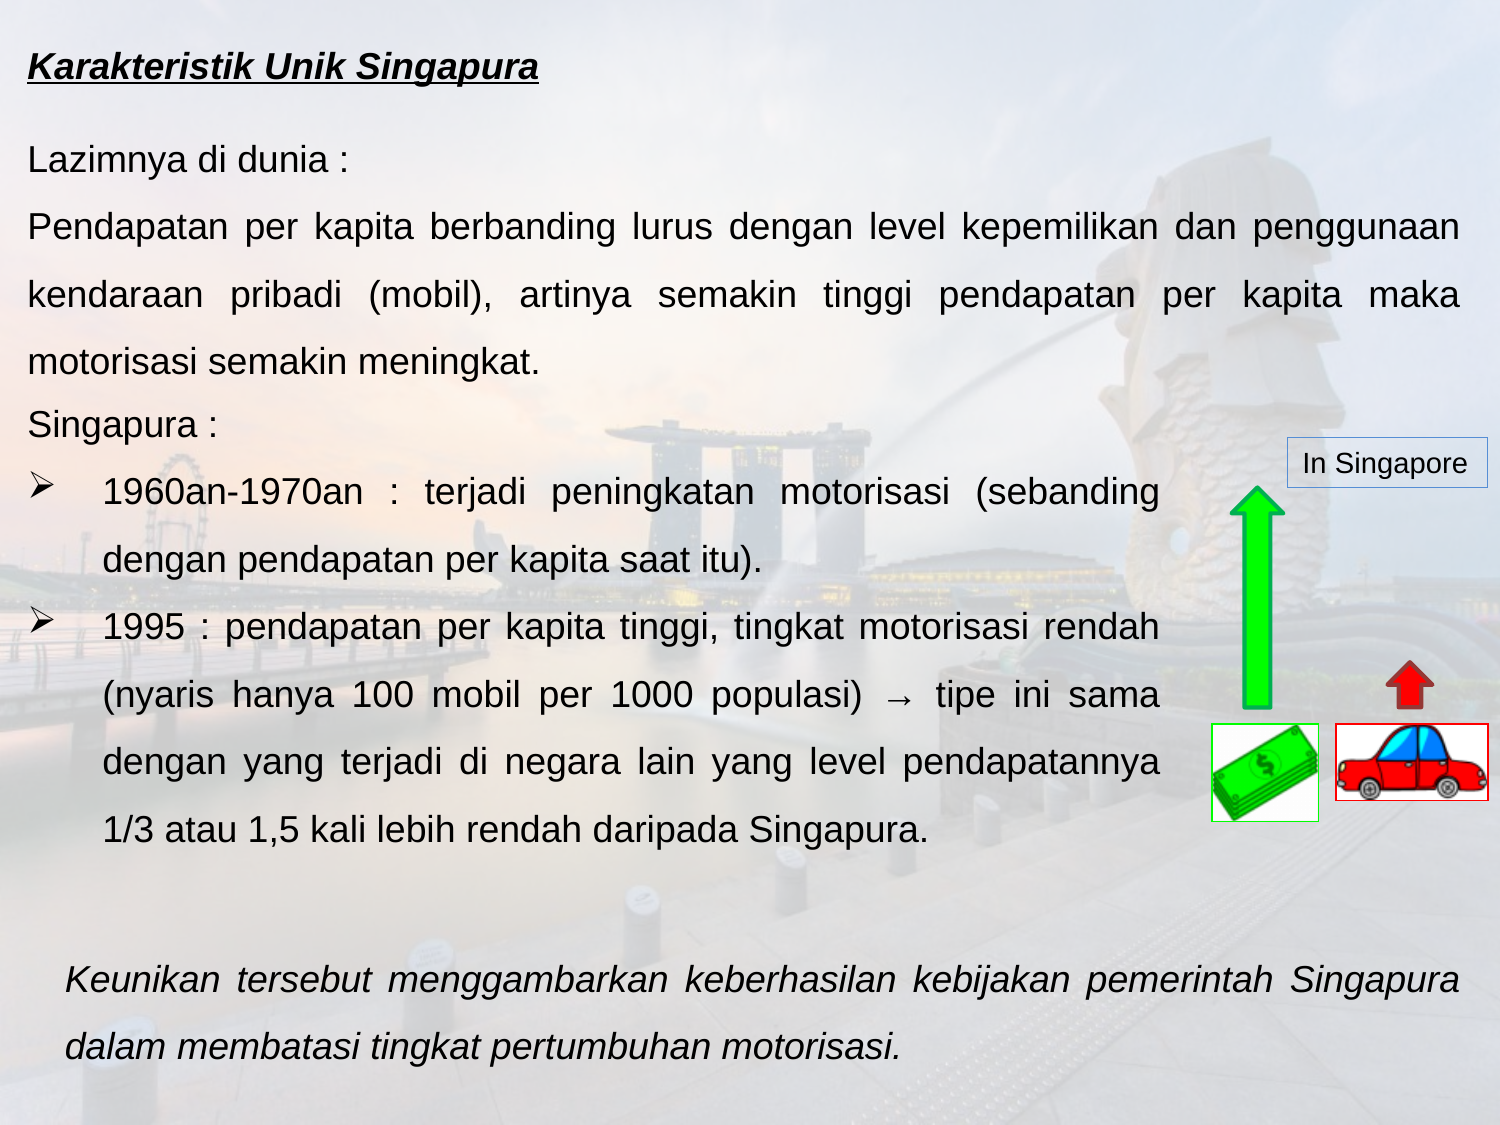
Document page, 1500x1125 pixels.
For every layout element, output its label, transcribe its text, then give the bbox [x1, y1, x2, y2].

text_box Singapura : 1960an-1970an : terjadi peningkatan motorisasi (sebanding dengan pendapatan per kapita saat itu). 1995 : pendapatan per kapita tinggi, tingkat motorisasi rendah (nyaris hanya 100 mobil per 1000 populasi) → tipe ini sama dengan yang terjadi di negara lain yang level pendapatannya 1/3 atau 1,5 kali lebih rendah daripada Singapura. [12, 324, 1175, 858]
text_box [1385, 660, 1435, 710]
text_box Karakteristik Unik Singapura Lazimnya di dunia : Pendapatan per kapita berbanding lurus dengan level kepemilikan dan penggunaan kendaraan pribadi (mobil), artinya semakin tinggi pendapatan per kapita maka motorisasi semakin meningkat. [12, 12, 1475, 390]
text_box [1229, 485, 1286, 710]
text_box Keunikan tersebut menggambarkan keberhasilan kebijakan pemerintah Singapura dalam membatasi tingkat pertumbuhan motorisasi. [49, 924, 1475, 1075]
picture [1213, 720, 1317, 826]
text_box In Singapore [1287, 437, 1488, 488]
picture [1336, 724, 1488, 801]
